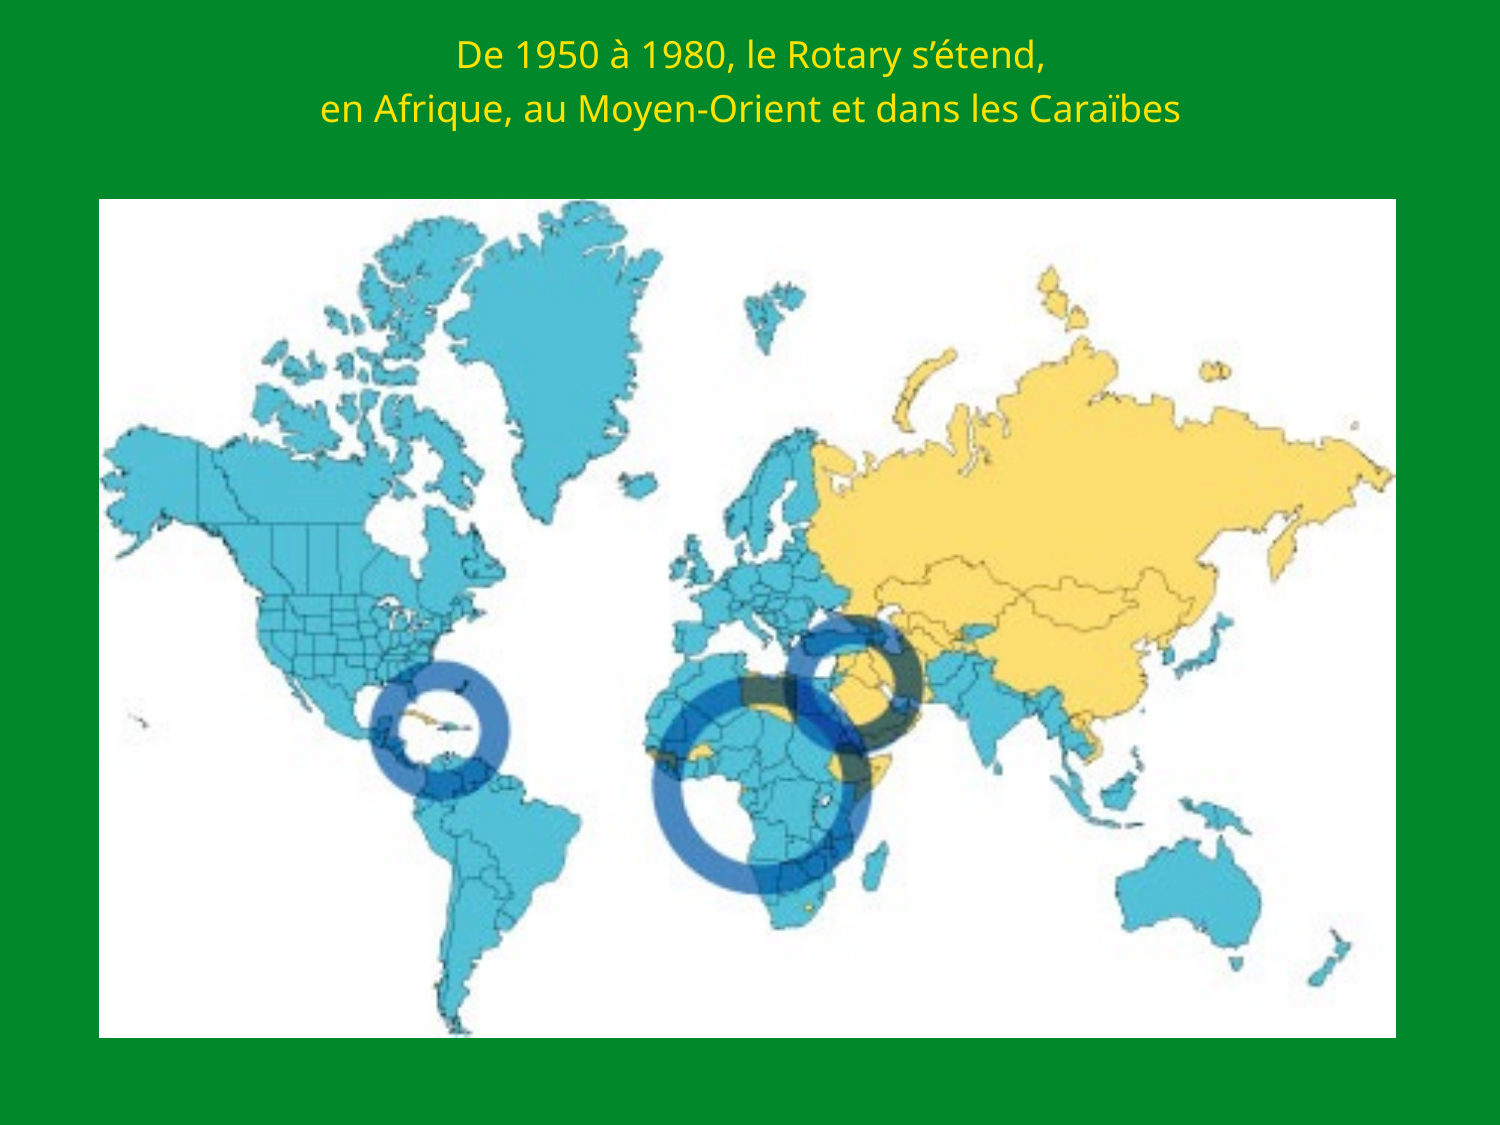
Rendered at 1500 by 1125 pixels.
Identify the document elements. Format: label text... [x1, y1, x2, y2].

text_box De 1950 à 1980, le Rotary s’étend, en Afrique, au Moyen-Orient et dans les Caraïbes [181, 24, 1321, 136]
picture [99, 199, 1397, 1038]
